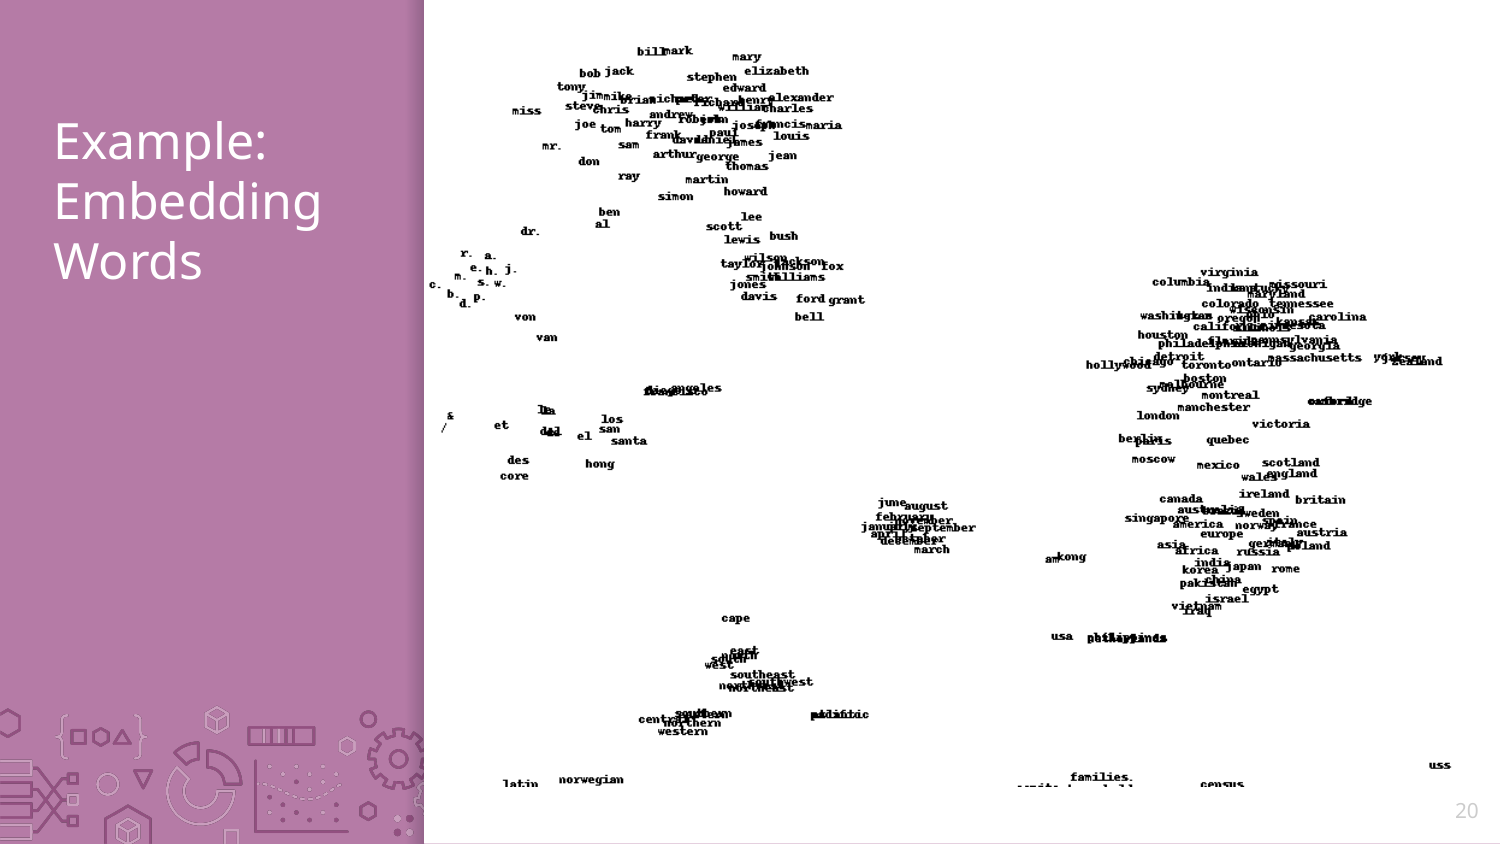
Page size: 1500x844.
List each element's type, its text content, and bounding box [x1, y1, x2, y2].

picture [0, 701, 424, 844]
title Example: Embedding Words [38, 94, 375, 748]
slide_number 20 [1403, 779, 1494, 844]
picture [426, 0, 1462, 787]
